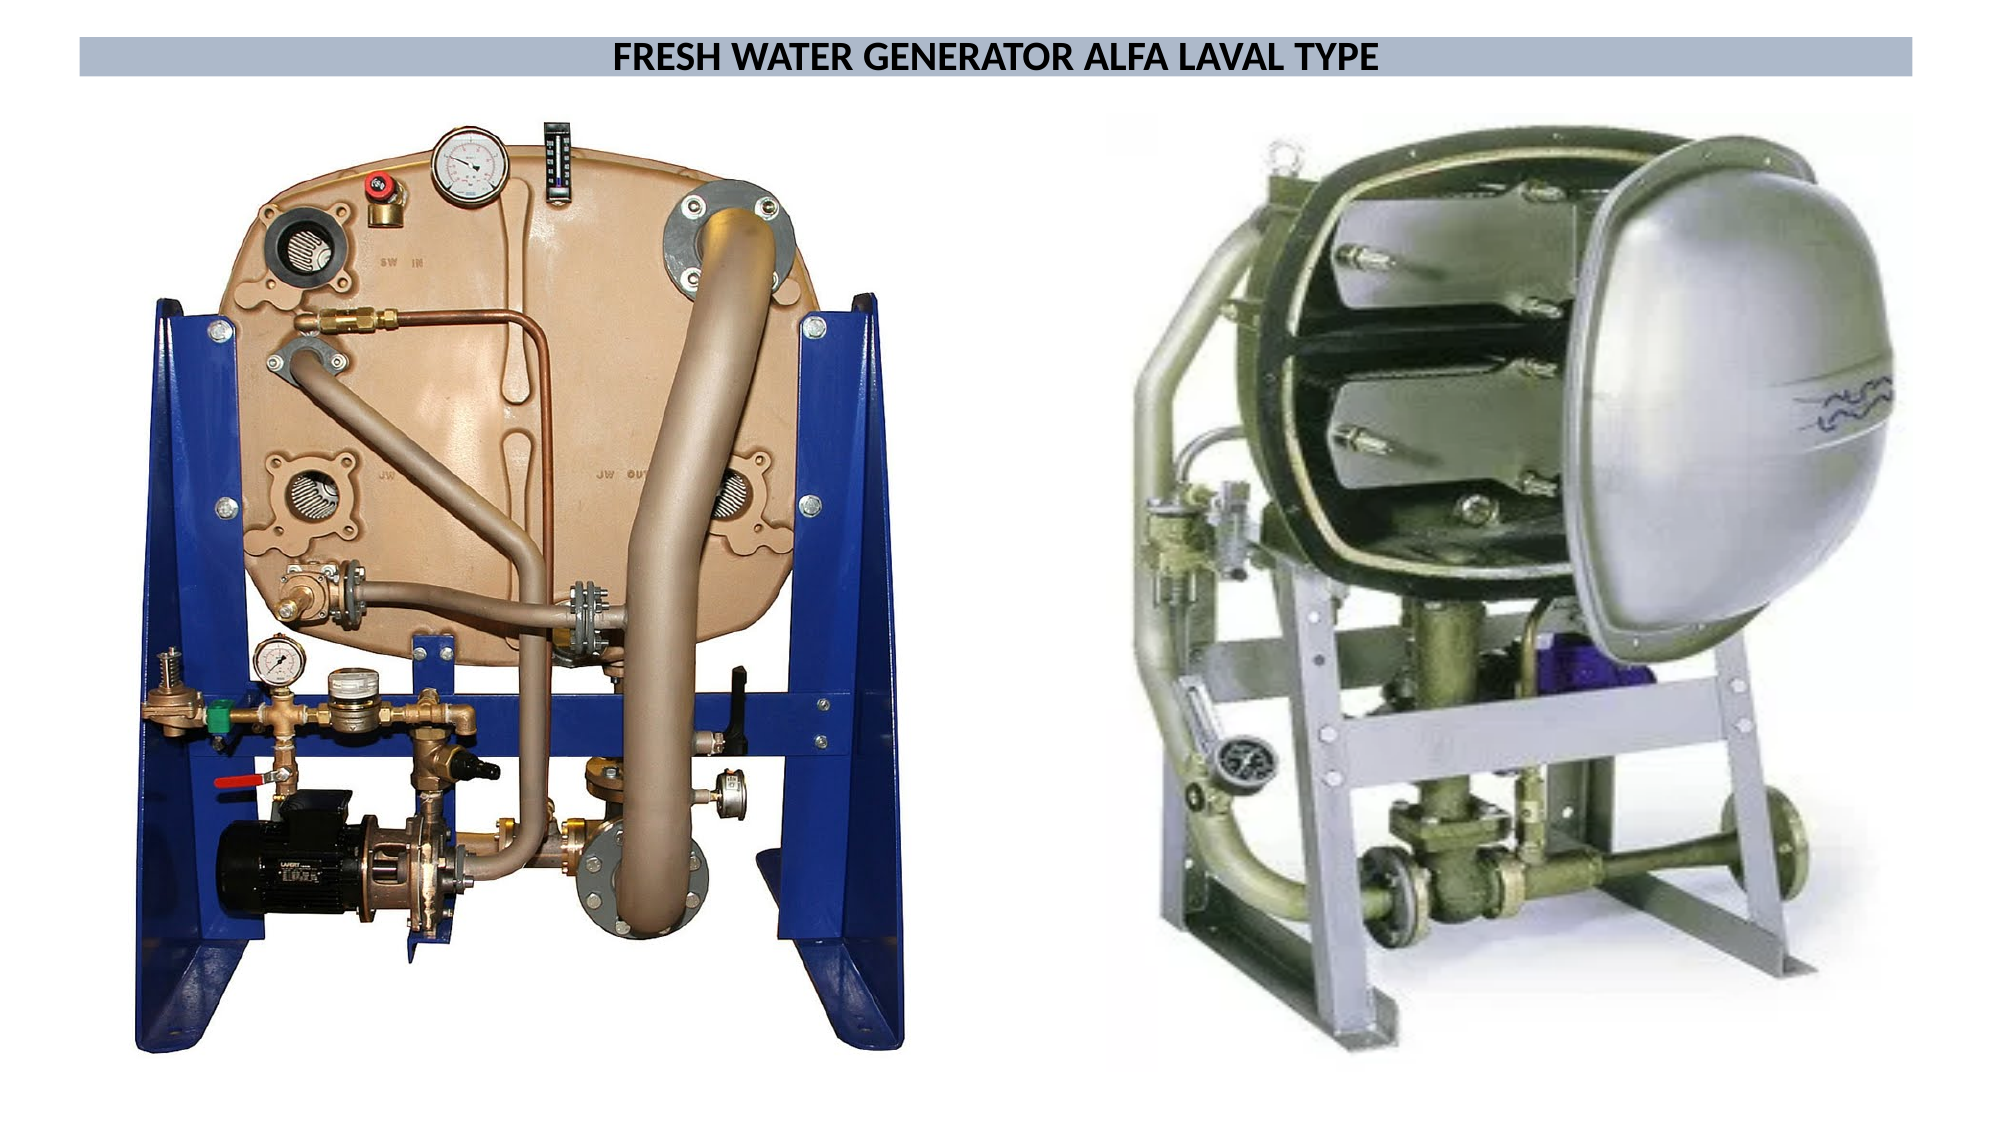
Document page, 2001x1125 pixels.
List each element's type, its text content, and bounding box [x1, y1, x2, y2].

picture [79, 113, 920, 1072]
picture [1106, 113, 1913, 1072]
title FRESH WATER GENERATOR ALFA LAVAL TYPE [79, 37, 1913, 77]
